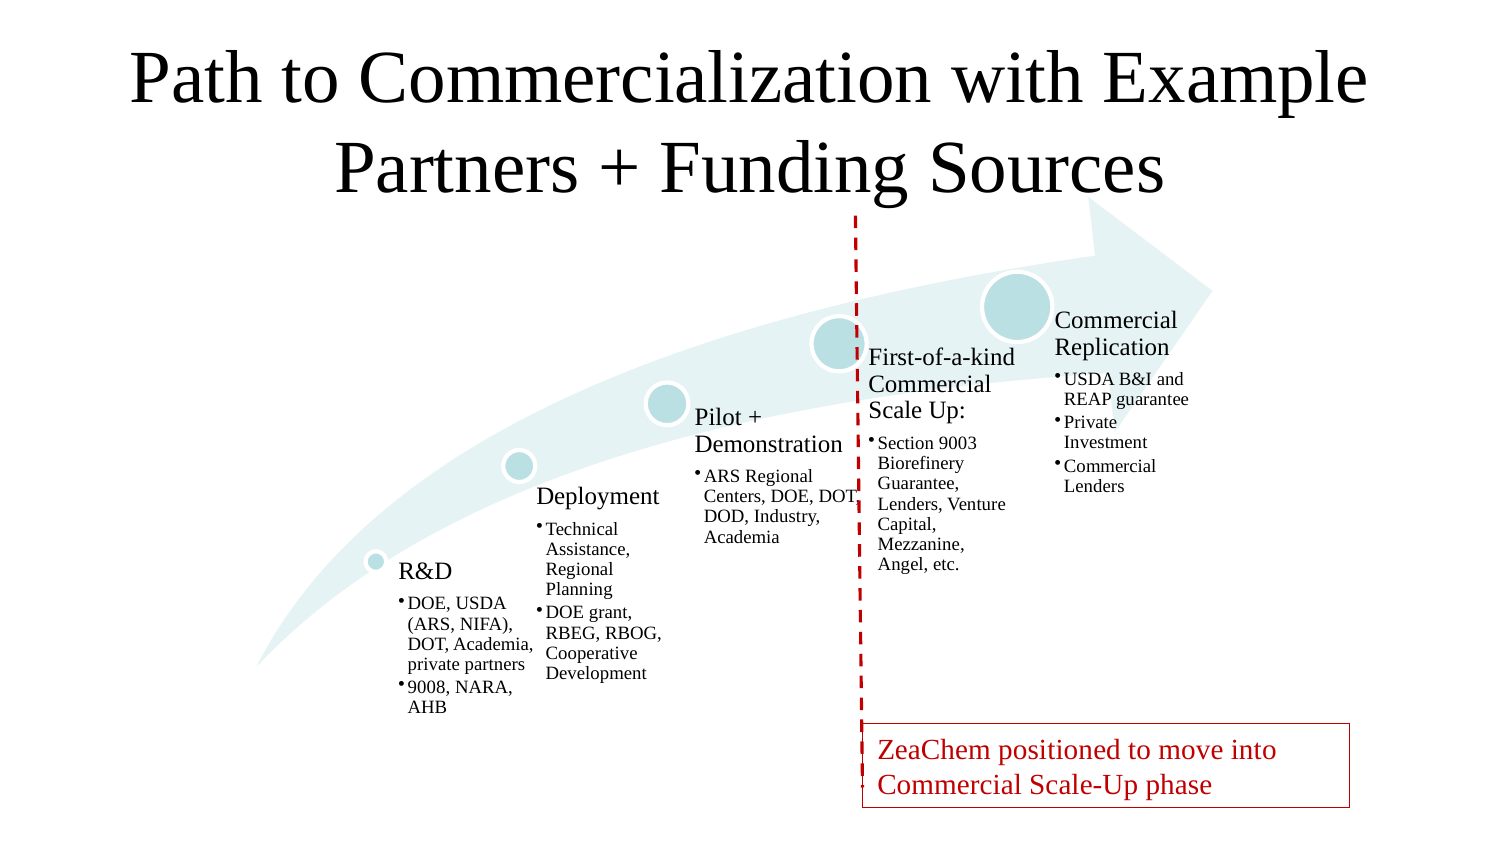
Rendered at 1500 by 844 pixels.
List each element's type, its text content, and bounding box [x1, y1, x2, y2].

title Path to Commercialization with Example Partners + Funding Sources [112, 46, 1388, 188]
text_box ZeaChem positioned to move into Commercial Scale-Up phase [862, 763, 1350, 808]
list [74, 196, 1426, 754]
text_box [855, 215, 863, 788]
